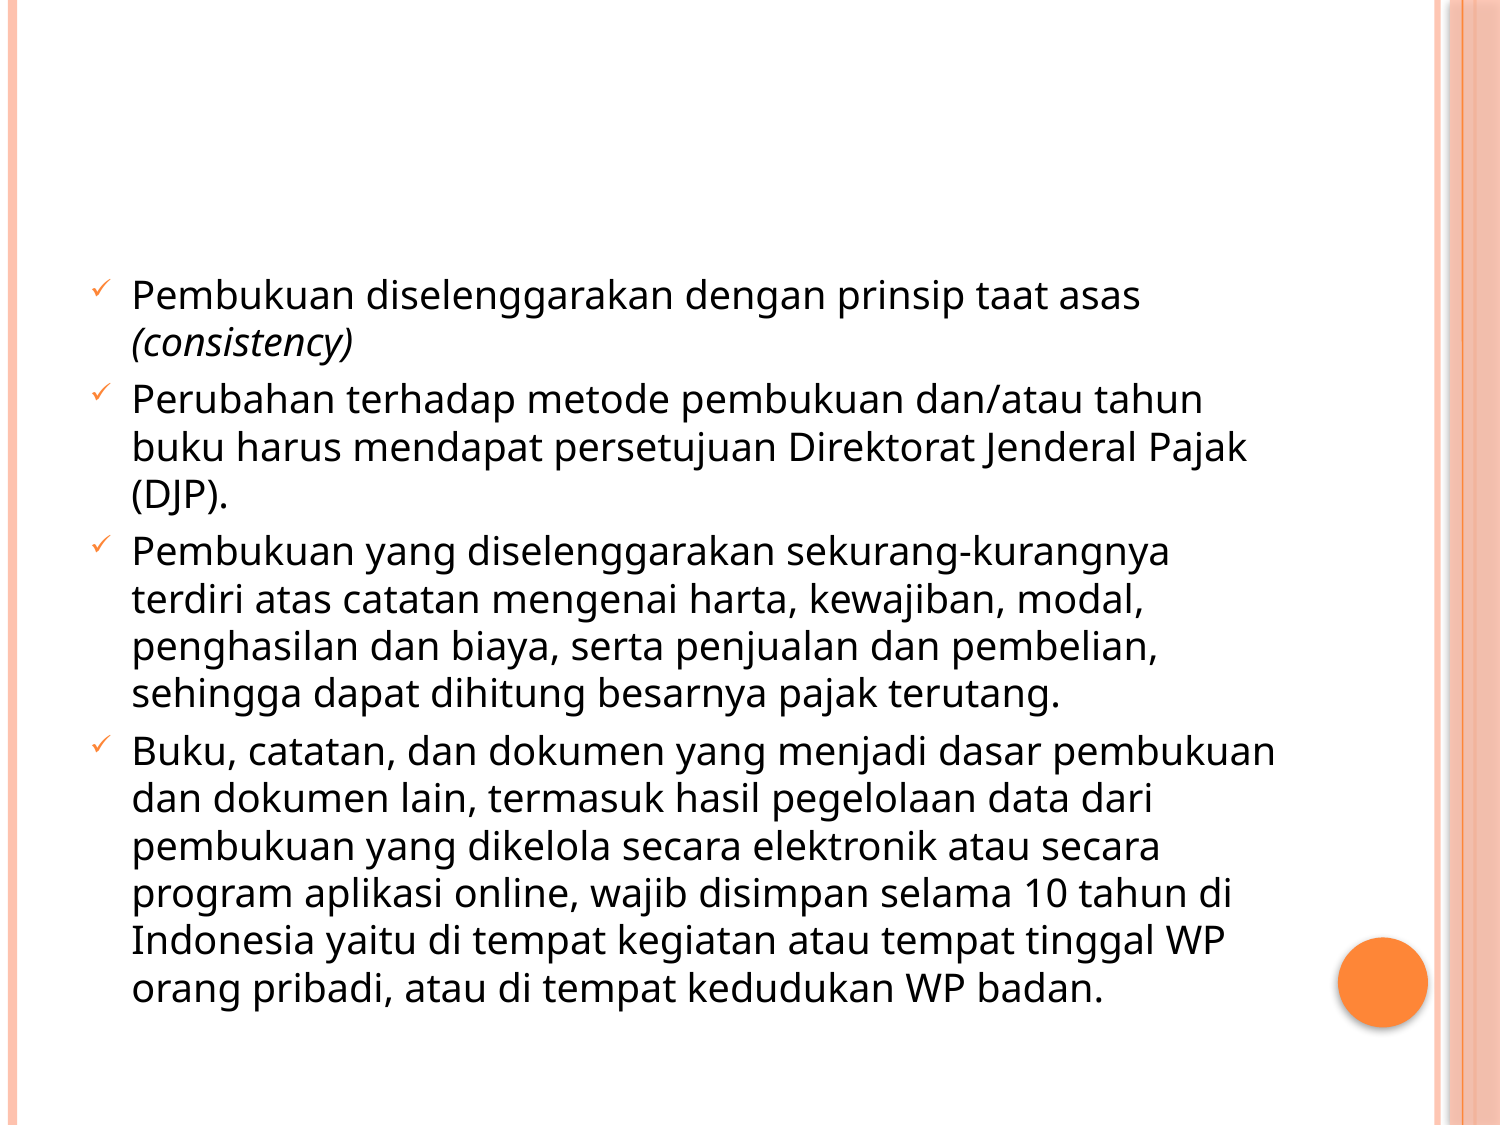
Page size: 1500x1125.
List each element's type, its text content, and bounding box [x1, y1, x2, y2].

list Pembukuan diselenggarakan dengan prinsip taat asas (consistency) Perubahan terhadap metode pembukuan dan/atau tahun buku harus mendapat persetujuan Direktorat Jenderal Pajak (DJP). Pembukuan yang diselenggarakan sekurang-kurangnya terdiri atas catatan mengenai harta, kewajiban, modal, penghasilan dan biaya, serta penjualan dan pembelian, sehingga dapat dihitung besarnya pajak terutang. Buku, catatan, dan dokumen yang menjadi dasar pembukuan dan dokumen lain, termasuk hasil pegelolaan data dari pembukuan yang dikelola secara elektronik atau secara program aplikasi online, wajib disimpan selama 10 tahun di Indonesia yaitu di tempat kegiatan atau tempat tinggal WP orang pribadi, atau di tempat kedudukan WP badan. [75, 262, 1300, 1062]
